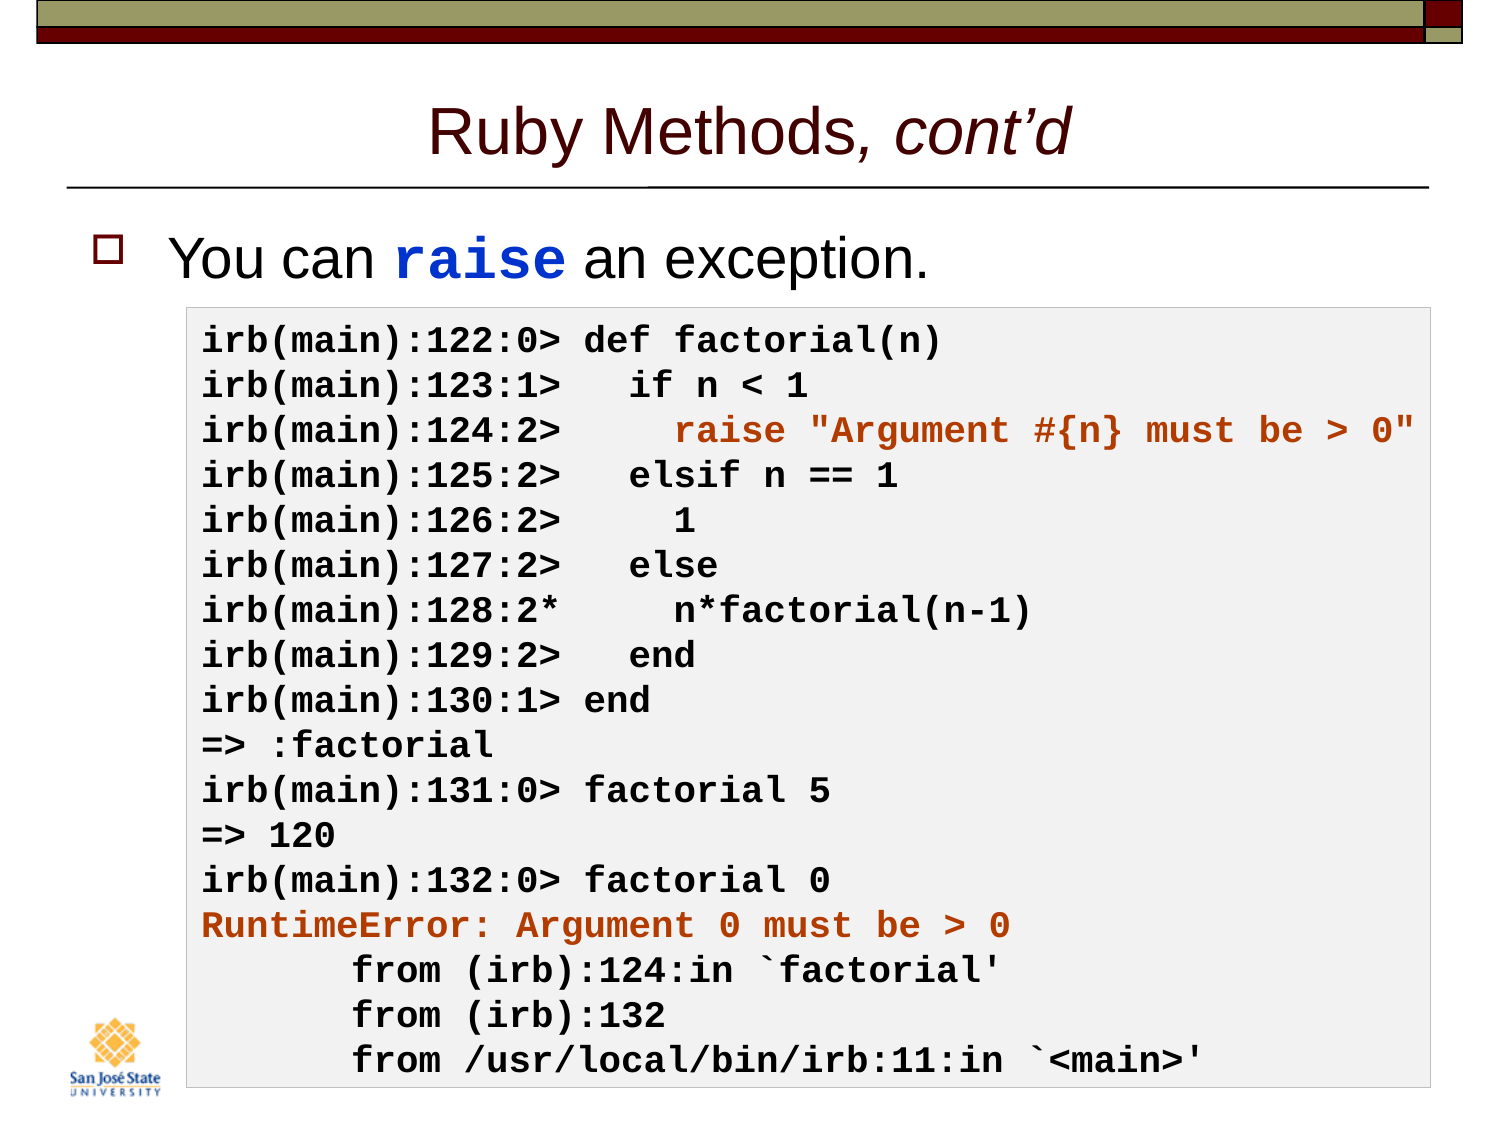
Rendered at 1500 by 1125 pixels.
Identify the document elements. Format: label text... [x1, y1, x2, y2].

slide_number 29 [1112, 1088, 1425, 1100]
list You can raise an exception. [75, 212, 1425, 323]
text_box irb(main):122:0> def factorial(n) irb(main):123:1> if n < 1 irb(main):124:2> raise "Argument #{n} must be > 0" irb(main):125:2> elsif n == 1 irb(main):126:2> 1 irb(main):127:2> else irb(main):128:2* n*factorial(n-1) irb(main):129:2> end irb(main):130:1> end => :factorial irb(main):131:0> factorial 5 => 120 irb(main):132:0> factorial 0 RuntimeError: Argument 0 must be > 0 from (irb):124:in `factorial' from (irb):132 from /usr/local/bin/irb:11:in `<main>' [186, 307, 1431, 1088]
picture [60, 1012, 166, 1112]
title Ruby Methods, cont’d [75, 67, 1425, 175]
